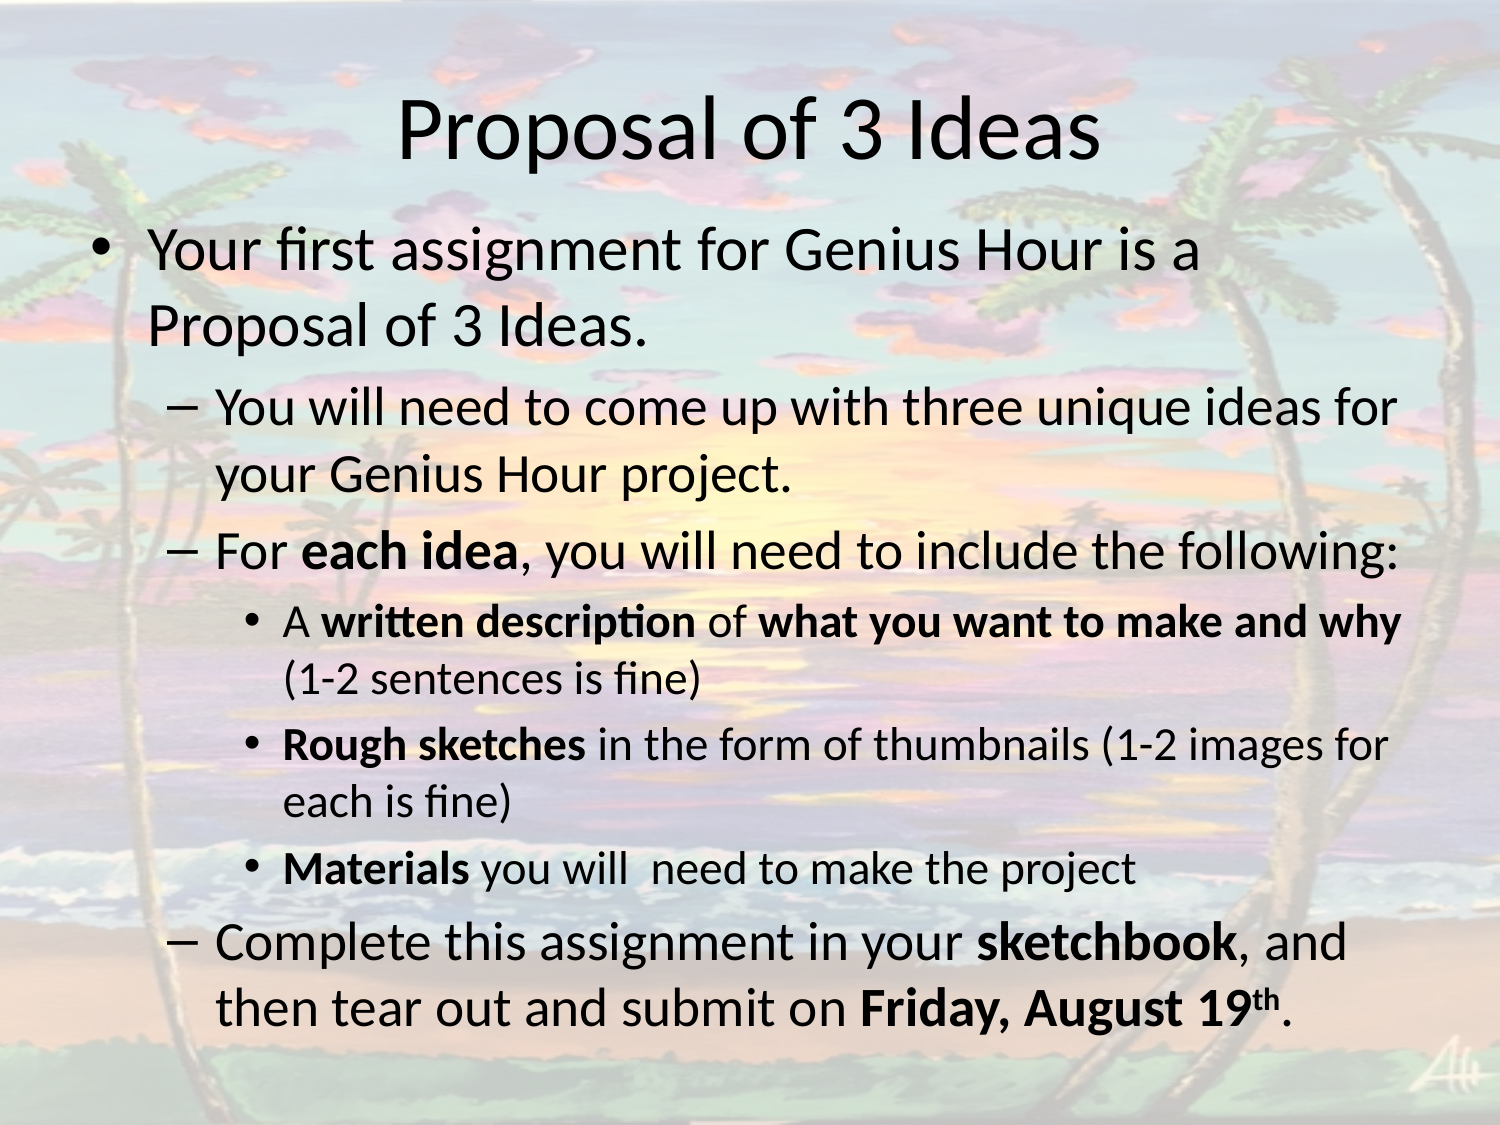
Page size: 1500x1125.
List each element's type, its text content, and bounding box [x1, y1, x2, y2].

list Your first assignment for Genius Hour is a Proposal of 3 Ideas. You will need to come up with three unique ideas for your Genius Hour project. For each idea, you will need to include the following: A written description of what you want to make and why (1-2 sentences is fine) Rough sketches in the form of thumbnails (1-2 images for each is fine) Materials you will need to make the project Complete this assignment in your sketchbook, and then tear out and submit on Friday, August 19th. [75, 200, 1425, 1063]
title Proposal of 3 Ideas [75, 45, 1425, 200]
